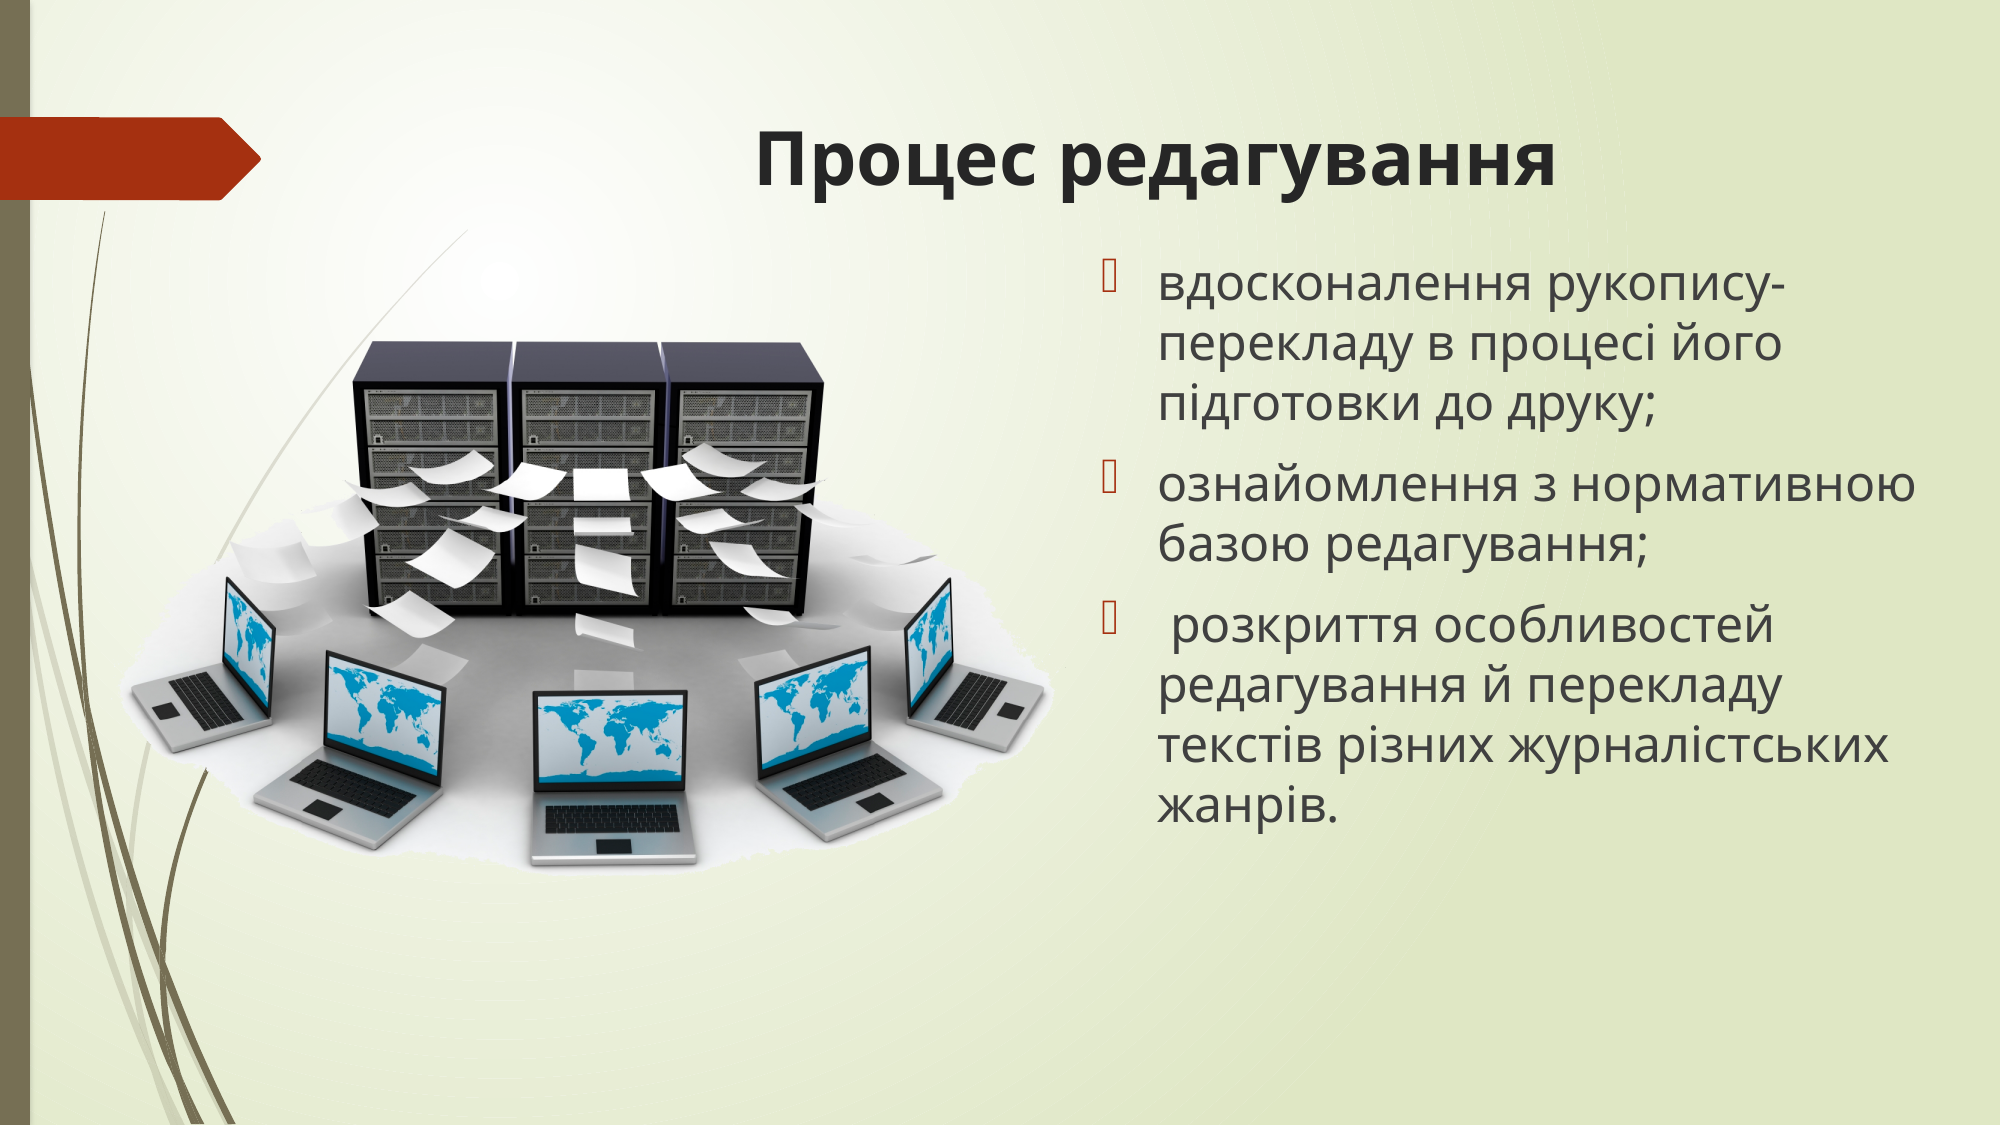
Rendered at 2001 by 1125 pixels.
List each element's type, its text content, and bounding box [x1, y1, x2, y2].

picture [110, 242, 1066, 959]
list вдосконалення рукопису-перекладу в процесі його підготовки до друку; ознайомлення з нормативною базою редагування; розкриття особливостей редагування й перекладу текстів різних журналістських жанрів. [1086, 243, 1974, 1062]
title Процес редагування [425, 102, 1888, 313]
